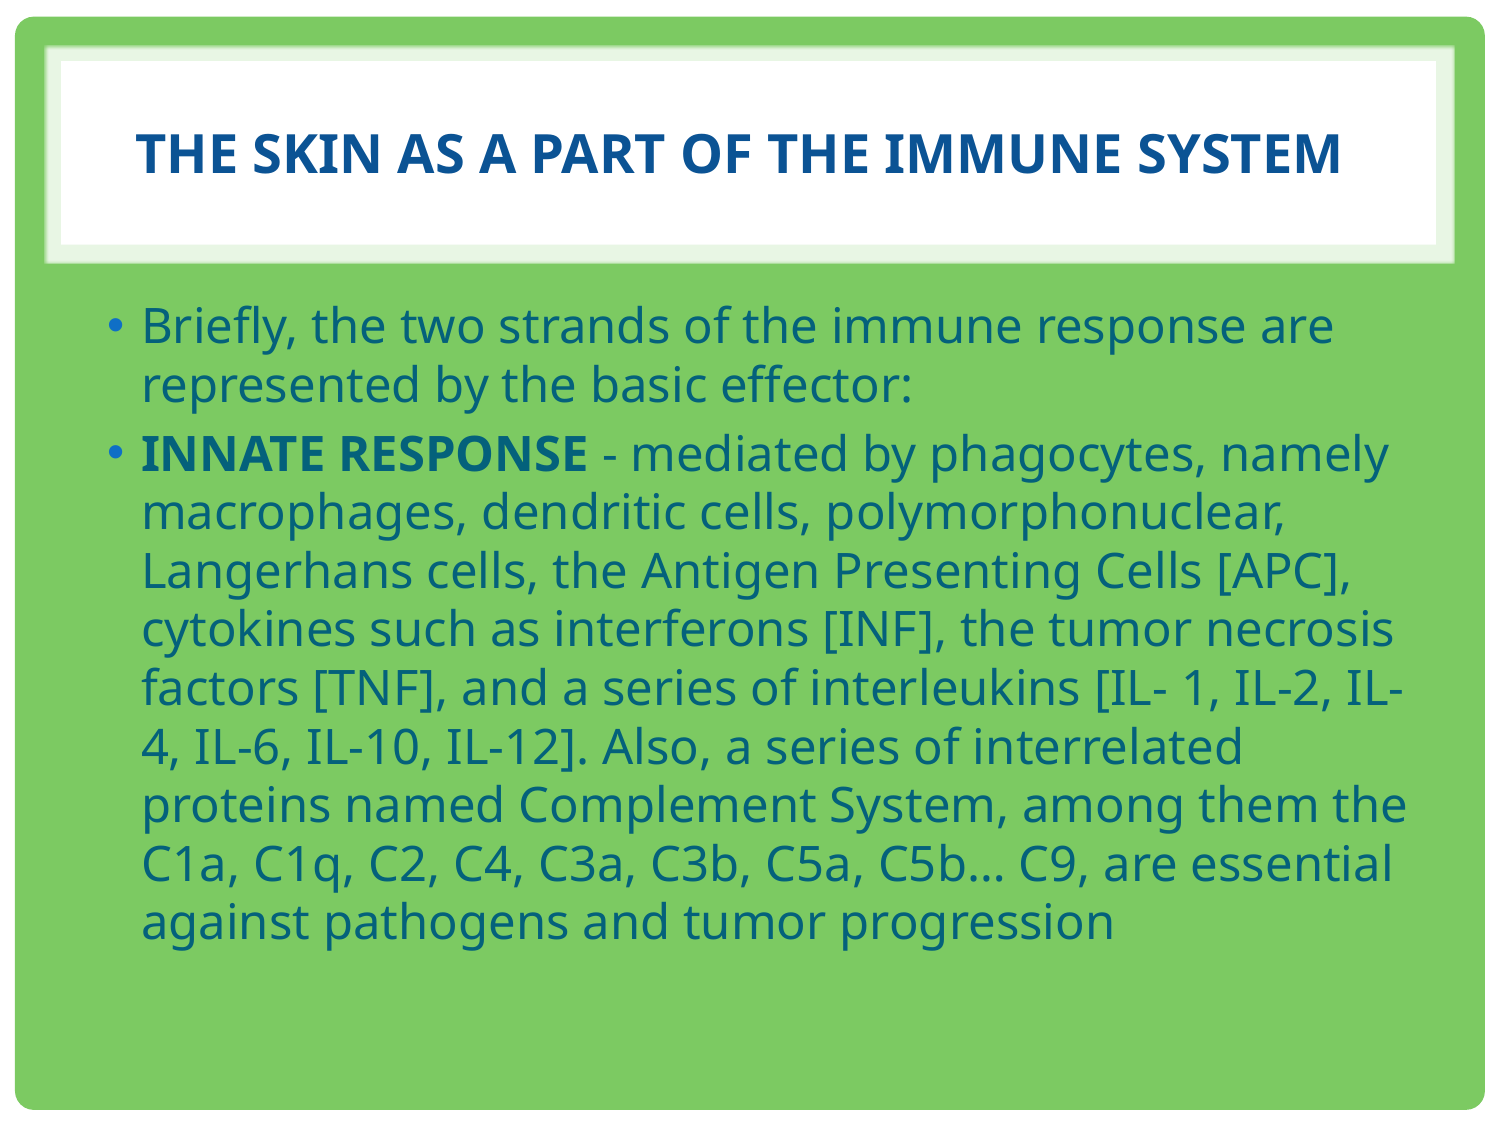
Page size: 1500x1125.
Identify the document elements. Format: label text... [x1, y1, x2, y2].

list Briefly, the two strands of the immune response are represented by the basic effector: INNATE RESPONSE - mediated by phagocytes, namely macrophages, dendritic cells, polymorphonuclear, Langerhans cells, the Antigen Presenting Cells [APC], cytokines such as interferons [INF], the tumor necrosis factors [TNF], and a series of interleukins [IL- 1, IL-2, IL-4, IL-6, IL-10, IL-12]. Also, a series of interrelated proteins named Complement System, among them the C1a, C1q, C2, C4, C3a, C3b, C5a, C5b… C9, are essential against pathogens and tumor progression [75, 287, 1425, 1005]
title THE SKIN AS A PART OF THE IMMUNE SYSTEM [69, 66, 1425, 238]
